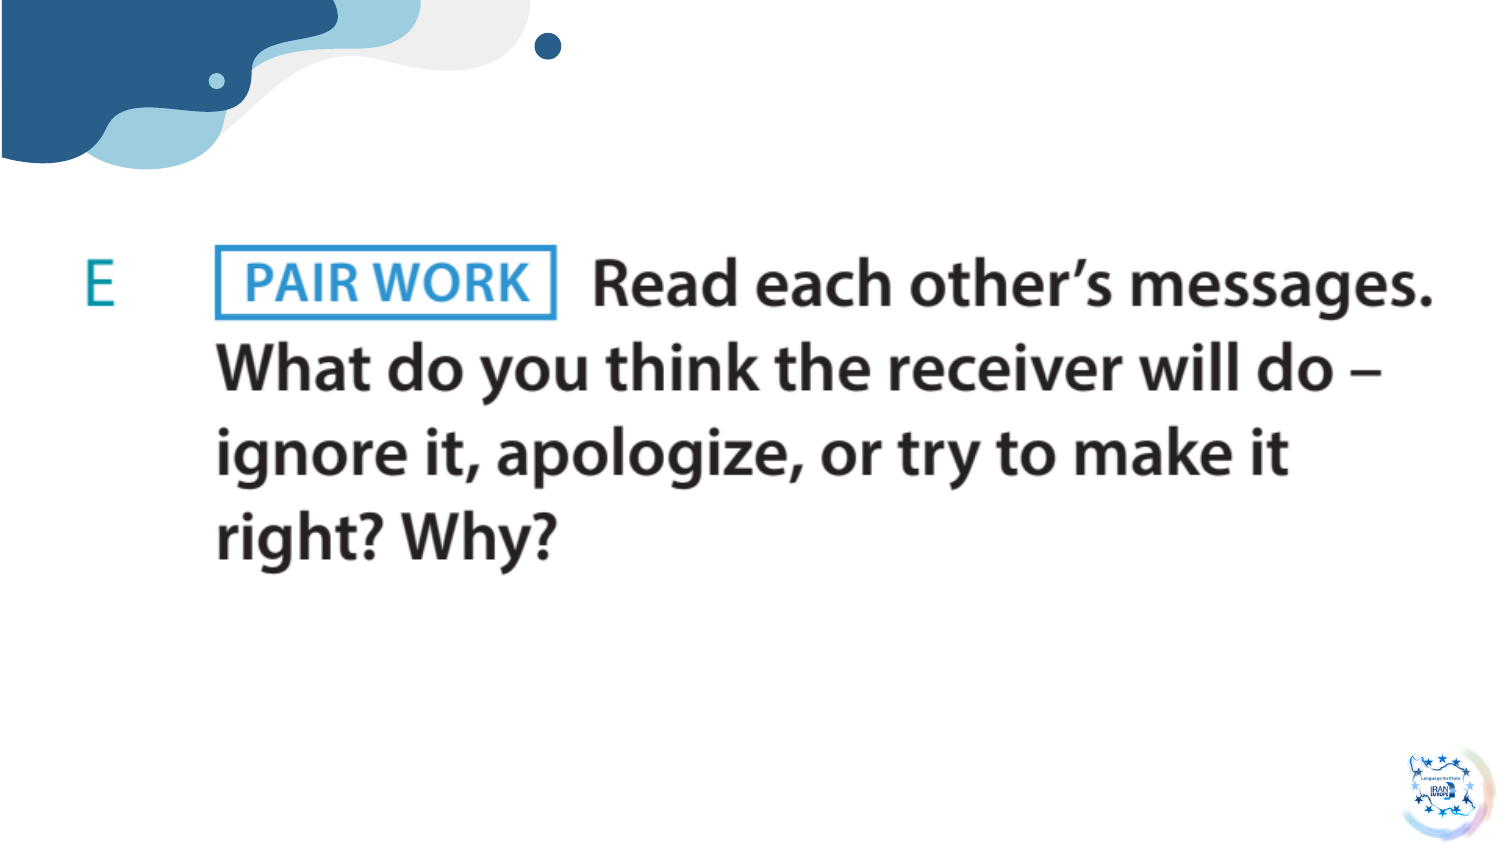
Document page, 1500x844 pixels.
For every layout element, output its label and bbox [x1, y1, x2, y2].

picture [51, 216, 1449, 627]
picture [1396, 742, 1500, 844]
